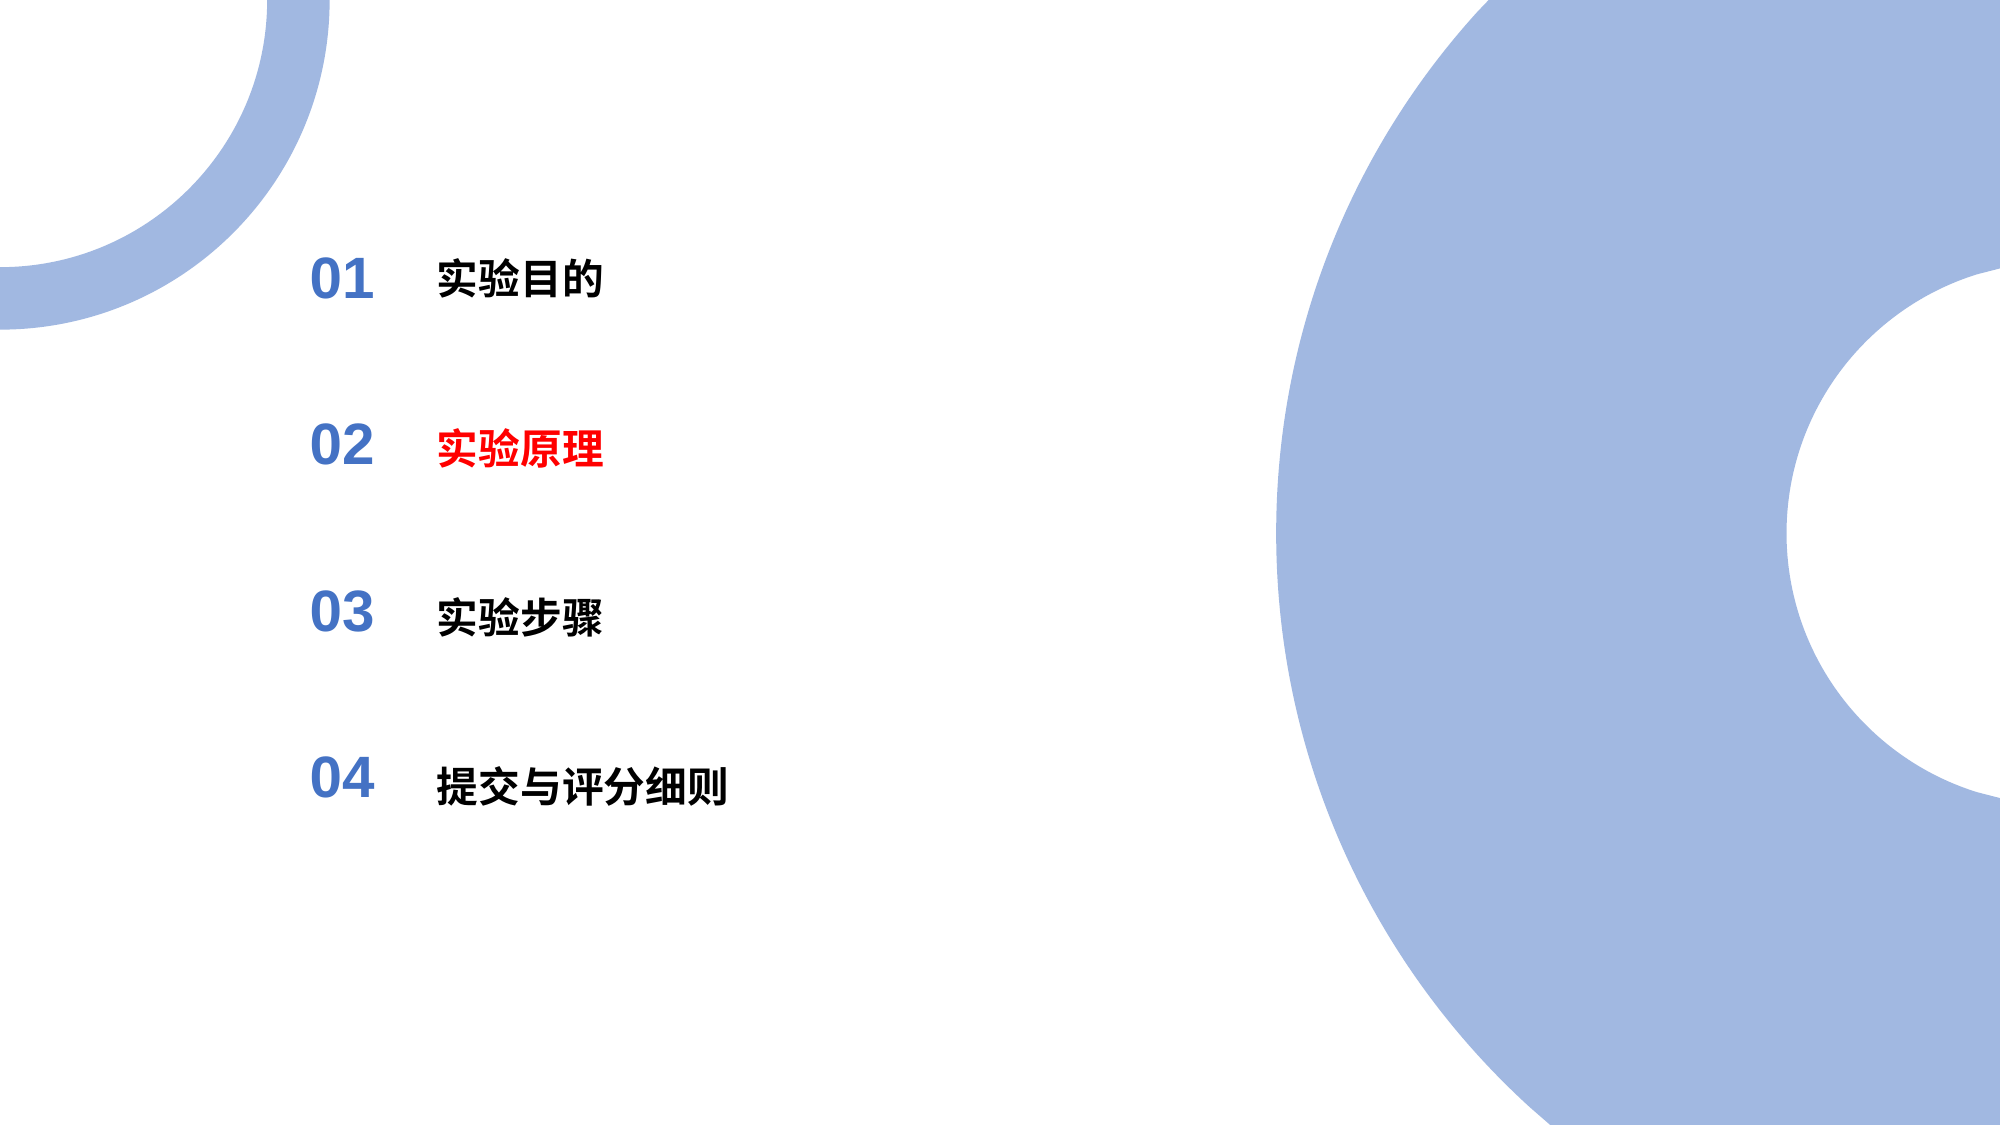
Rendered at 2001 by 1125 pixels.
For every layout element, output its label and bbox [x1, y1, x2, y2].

text_box [0, 0, 2000, 1125]
